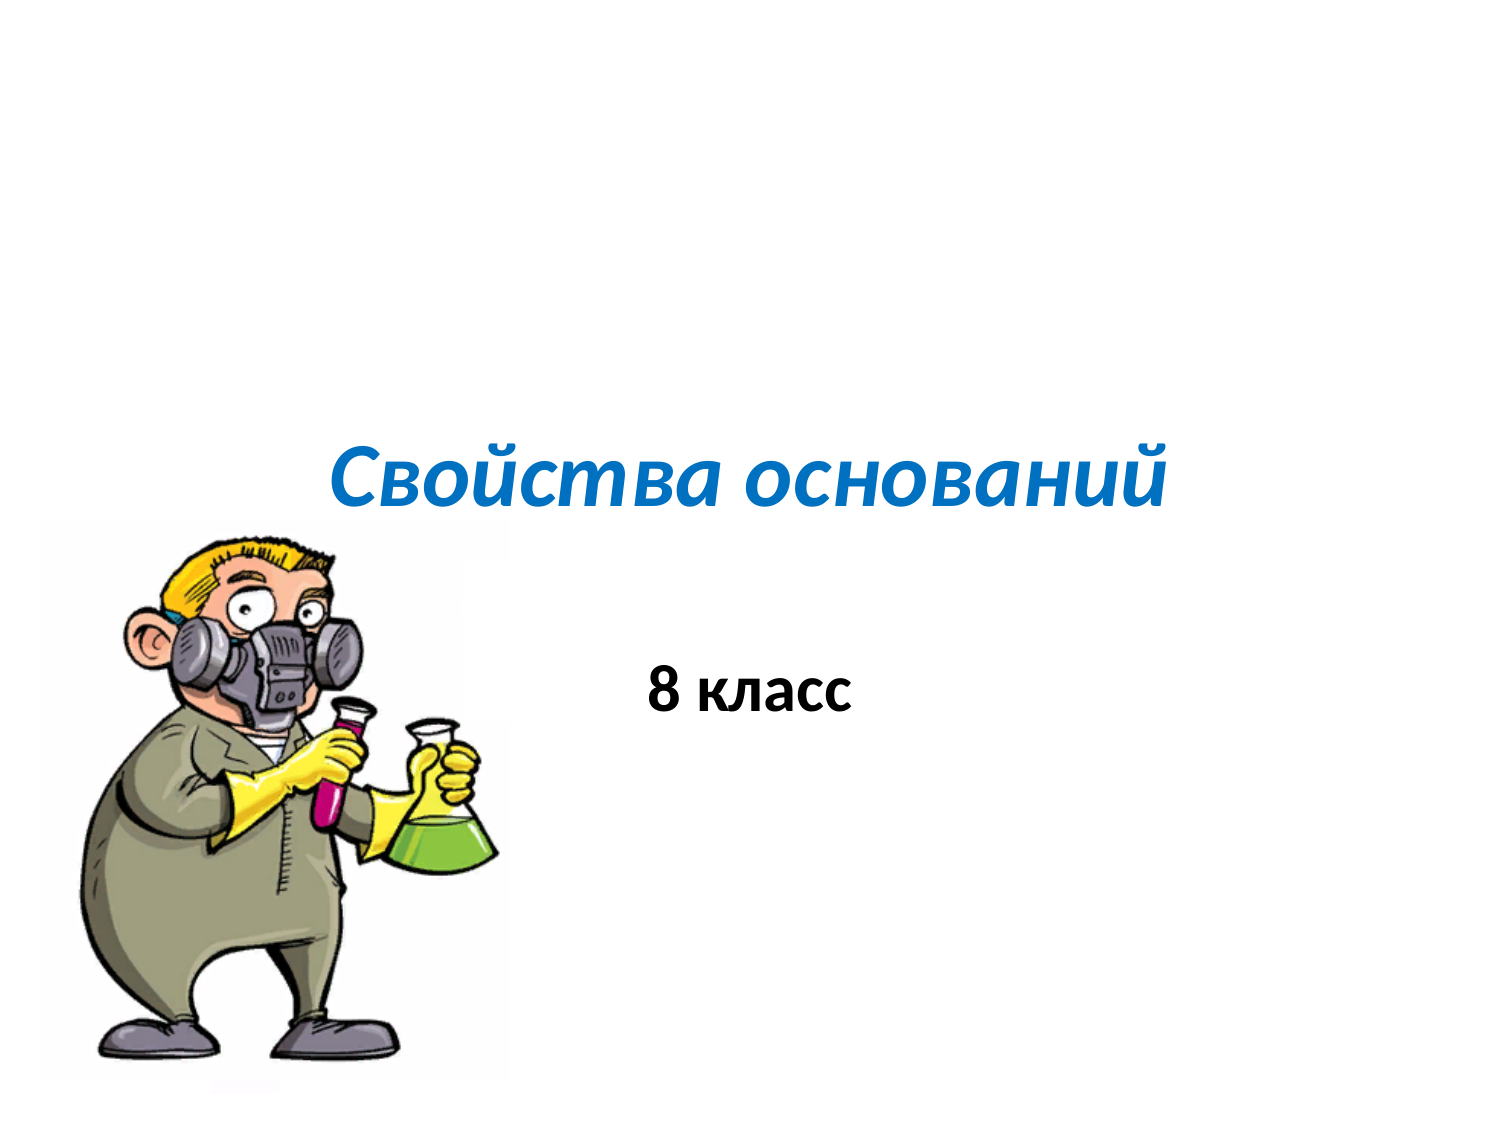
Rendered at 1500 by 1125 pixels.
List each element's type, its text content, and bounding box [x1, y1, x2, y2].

title Свойства оснований [112, 349, 1388, 591]
subtitle 8 класс [542, 637, 1275, 925]
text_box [41, 517, 538, 1095]
